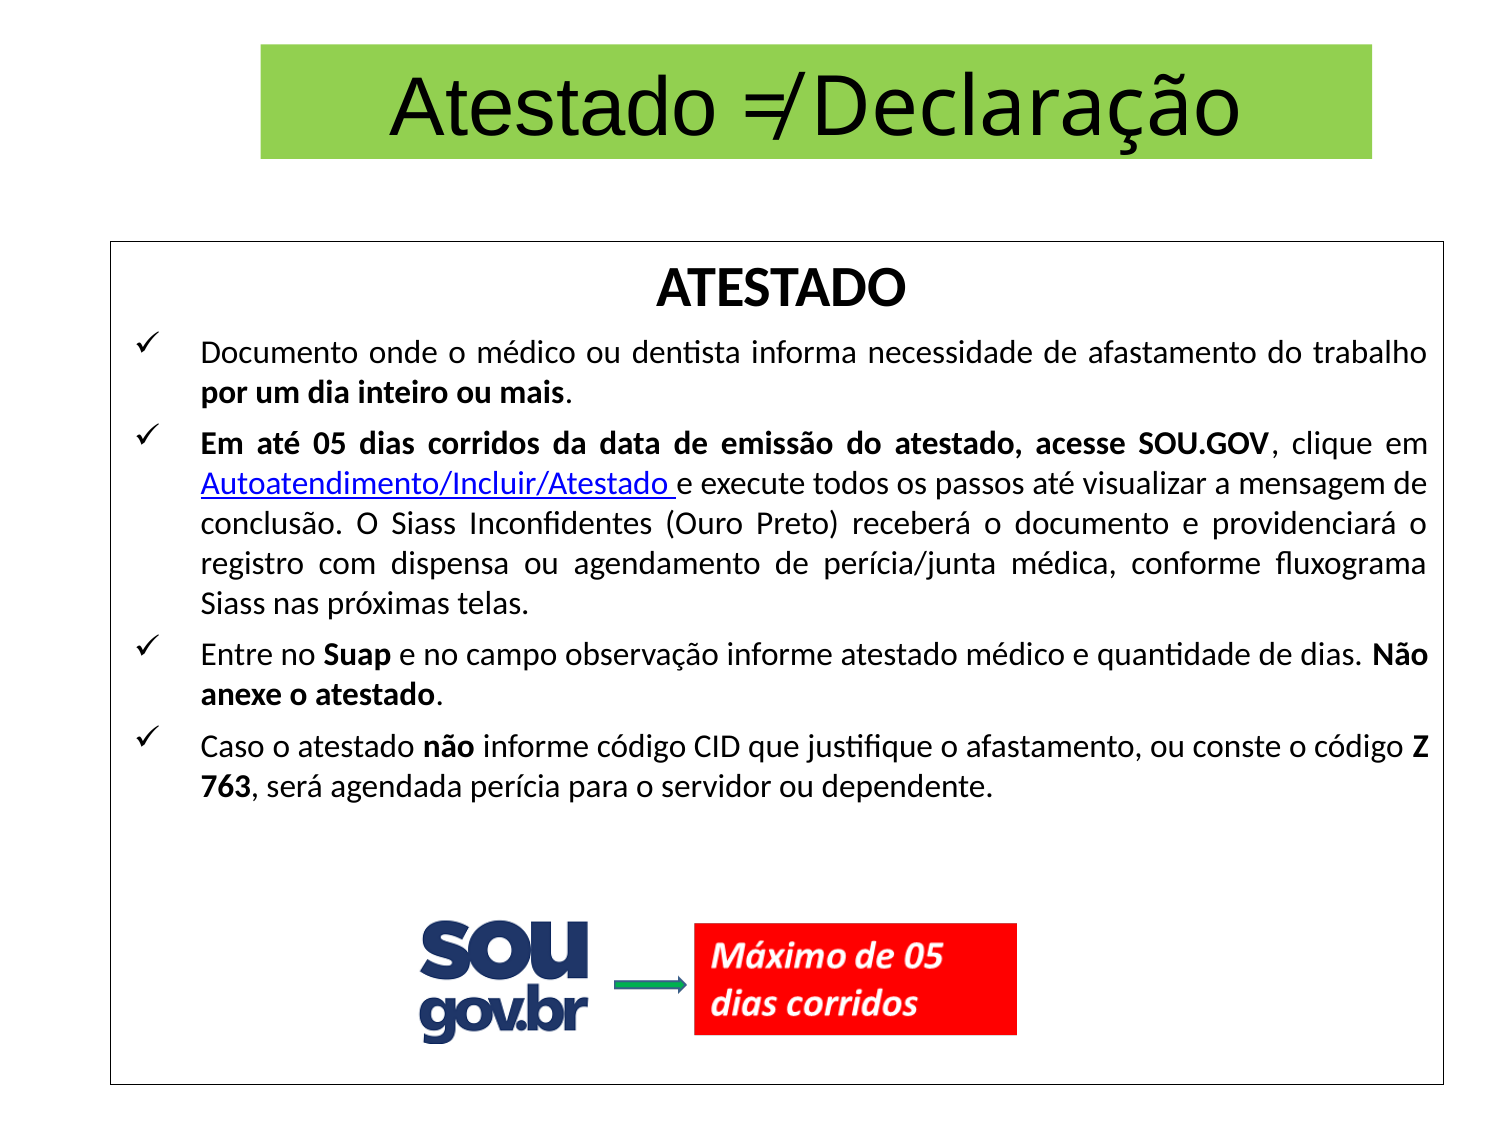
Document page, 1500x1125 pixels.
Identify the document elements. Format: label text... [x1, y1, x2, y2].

text_box Atestado ≠ Declaração [260, 44, 1373, 159]
picture [403, 907, 1017, 1052]
list ATESTADO Documento onde o médico ou dentista informa necessidade de afastamento do trabalho por um dia inteiro ou mais. Em até 05 dias corridos da data de emissão do atestado, acesse SOU.GOV, clique em Autoatendimento/Incluir/Atestado e execute todos os passos até visualizar a mensagem de conclusão. O Siass Inconfidentes (Ouro Preto) receberá o documento e providenciará o registro com dispensa ou agendamento de perícia/junta médica, conforme fluxograma Siass nas próximas telas. Entre no Suap e no campo observação informe atestado médico e quantidade de dias. Não anexe o atestado. Caso o atestado não informe código CID que justifique o afastamento, ou conste o código Z 763, será agendada perícia para o servidor ou dependente. [110, 241, 1444, 1085]
